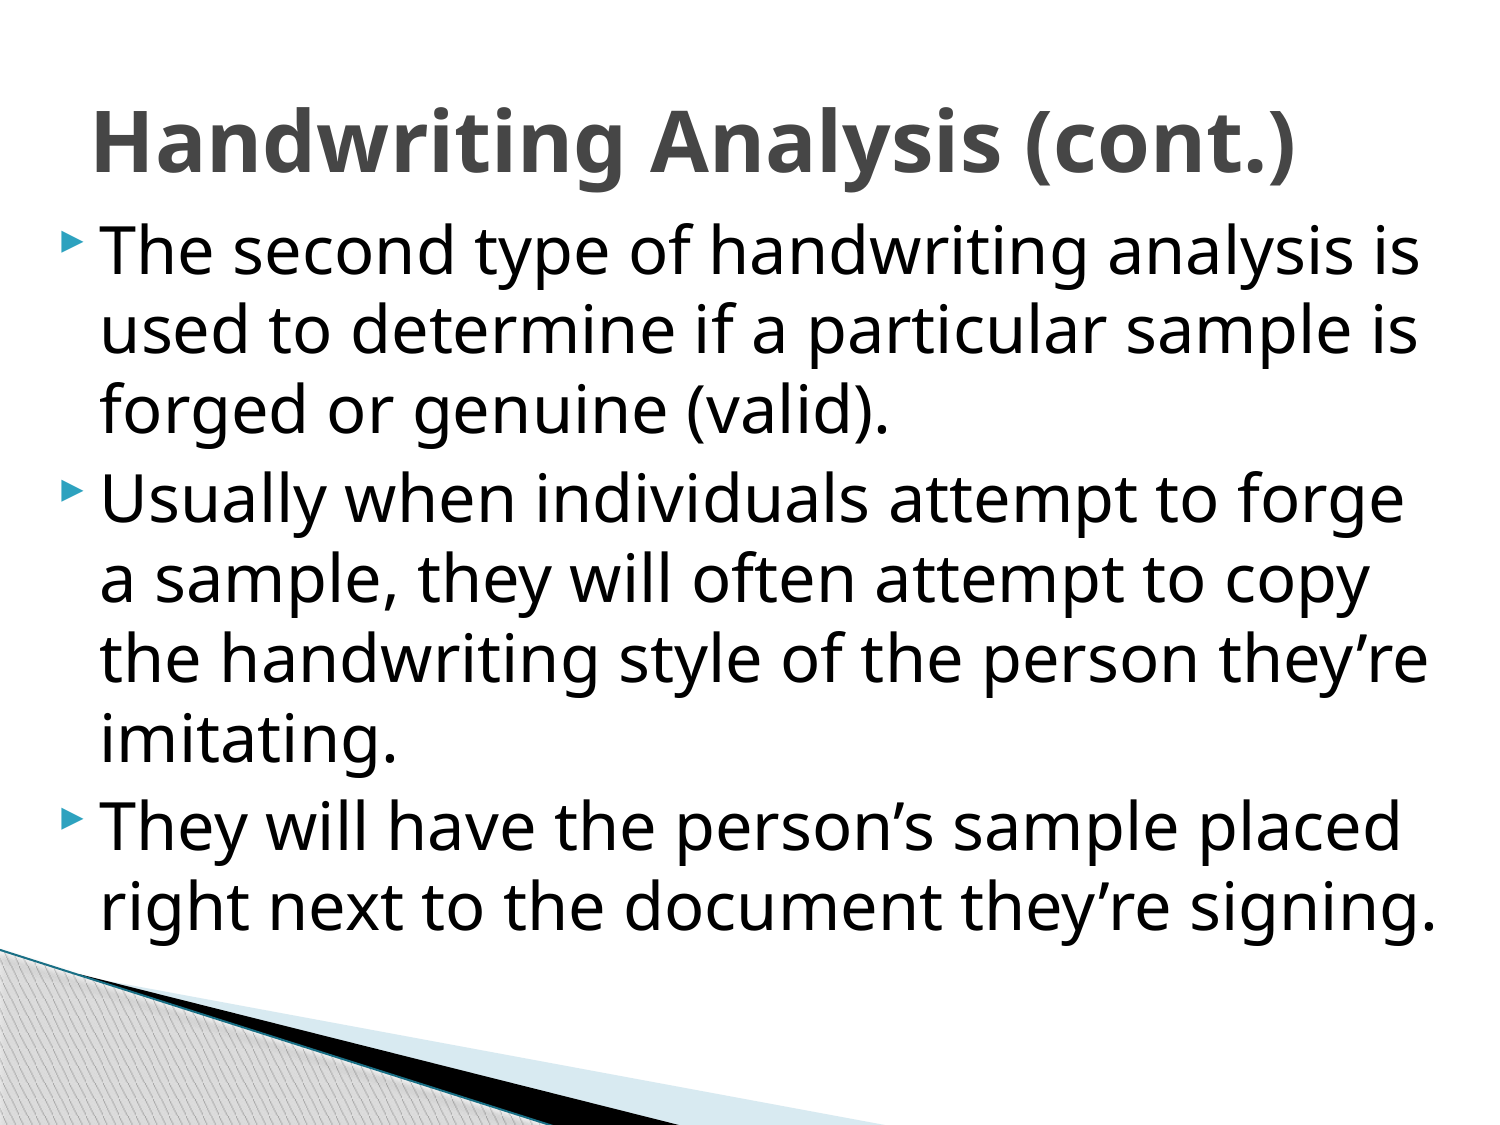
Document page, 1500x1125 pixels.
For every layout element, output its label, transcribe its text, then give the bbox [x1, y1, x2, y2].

title Handwriting Analysis (cont.) [75, 45, 1425, 233]
list The second type of handwriting analysis is used to determine if a particular sample is forged or genuine (valid). Usually when individuals attempt to forge a sample, they will often attempt to copy the handwriting style of the person they’re imitating. They will have the person’s sample placed right next to the document they’re signing. [24, 200, 1463, 1038]
